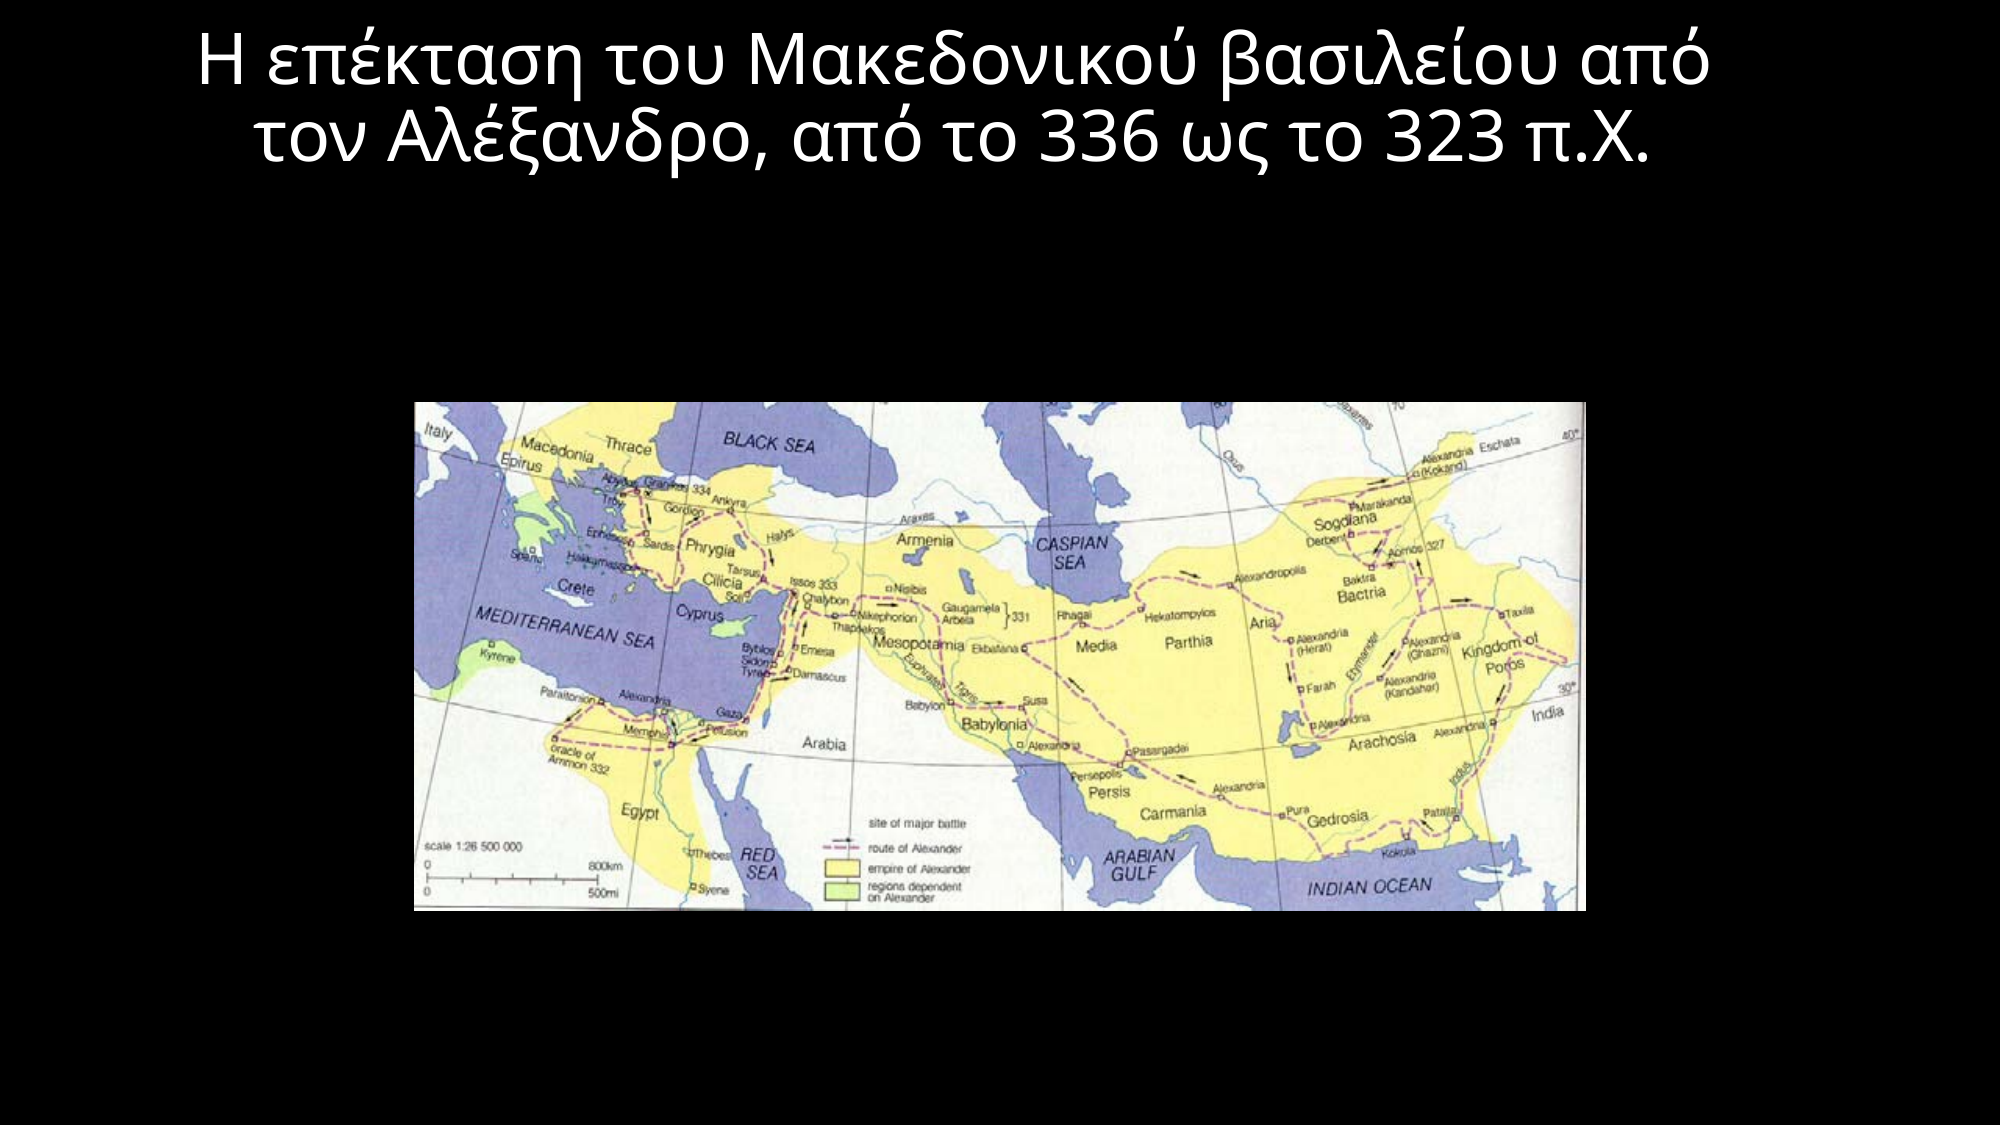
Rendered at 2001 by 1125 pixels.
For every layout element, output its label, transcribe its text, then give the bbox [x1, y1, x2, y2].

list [413, 402, 1586, 911]
title Η επέκταση του Μακεδονικού βασιλείου από τον Αλέξανδρο, από το 336 ως το 323 π.Χ. [158, 0, 1750, 200]
